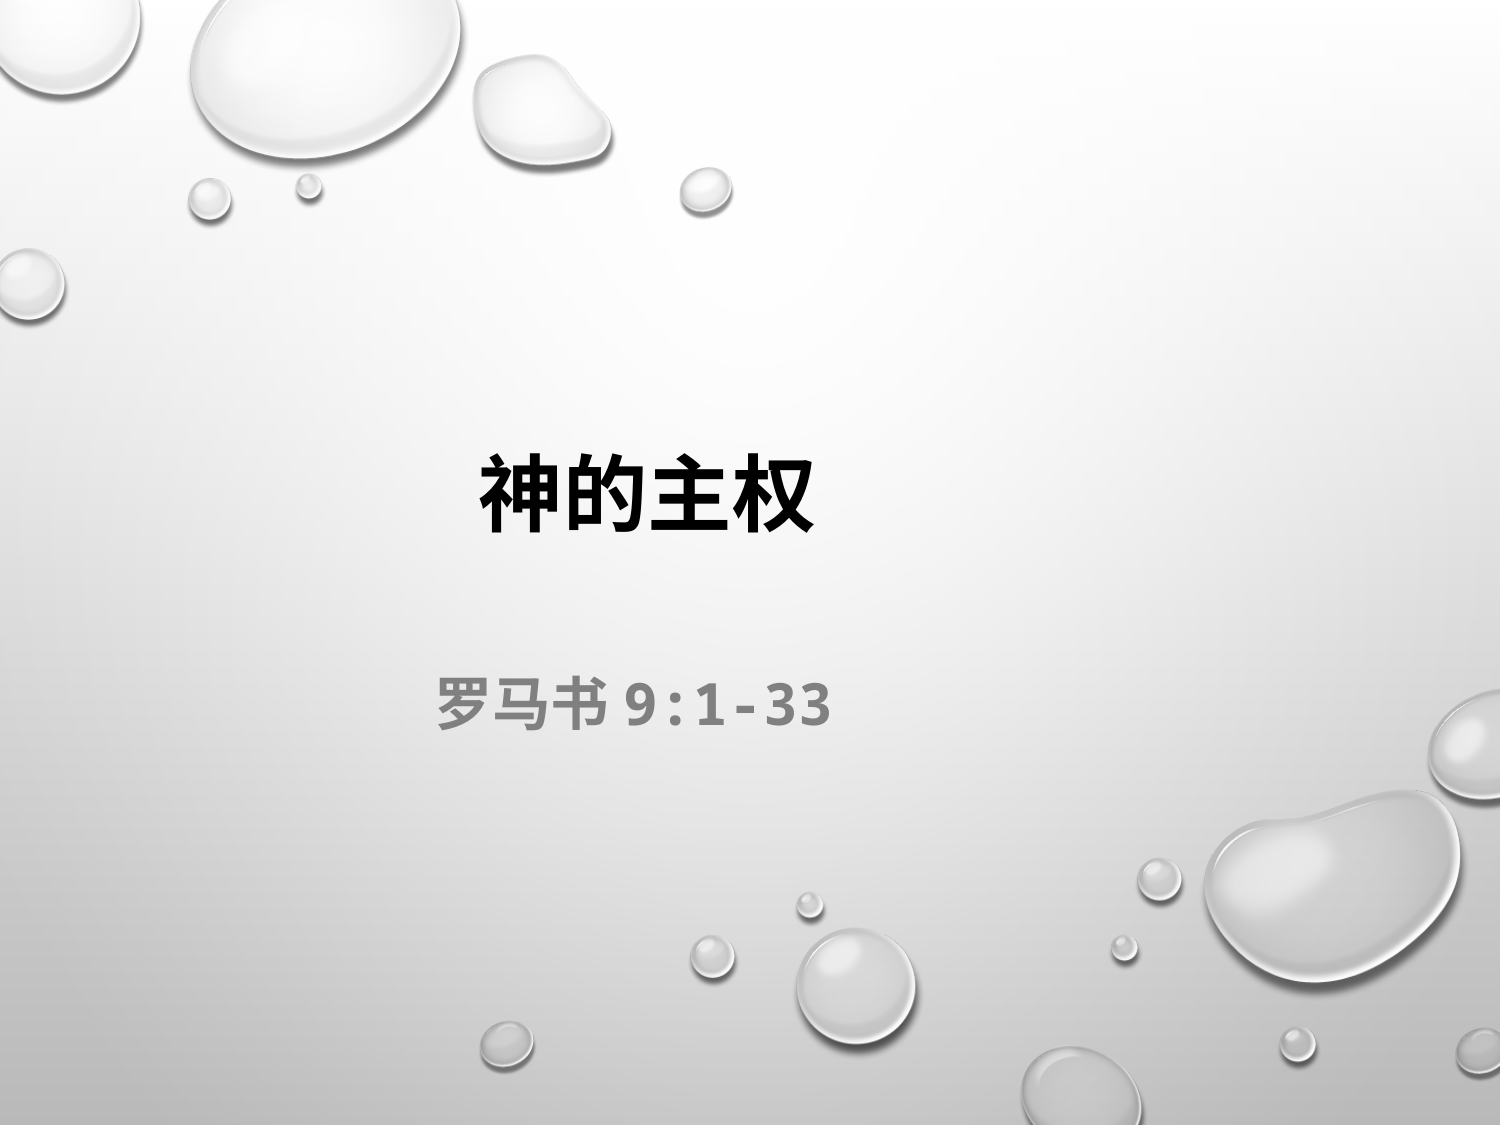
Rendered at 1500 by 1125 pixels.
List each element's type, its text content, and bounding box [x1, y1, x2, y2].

title 神的主权 [113, 310, 1183, 619]
picture [0, 0, 1500, 1125]
subtitle 罗马书9:1-33 [98, 646, 1169, 815]
